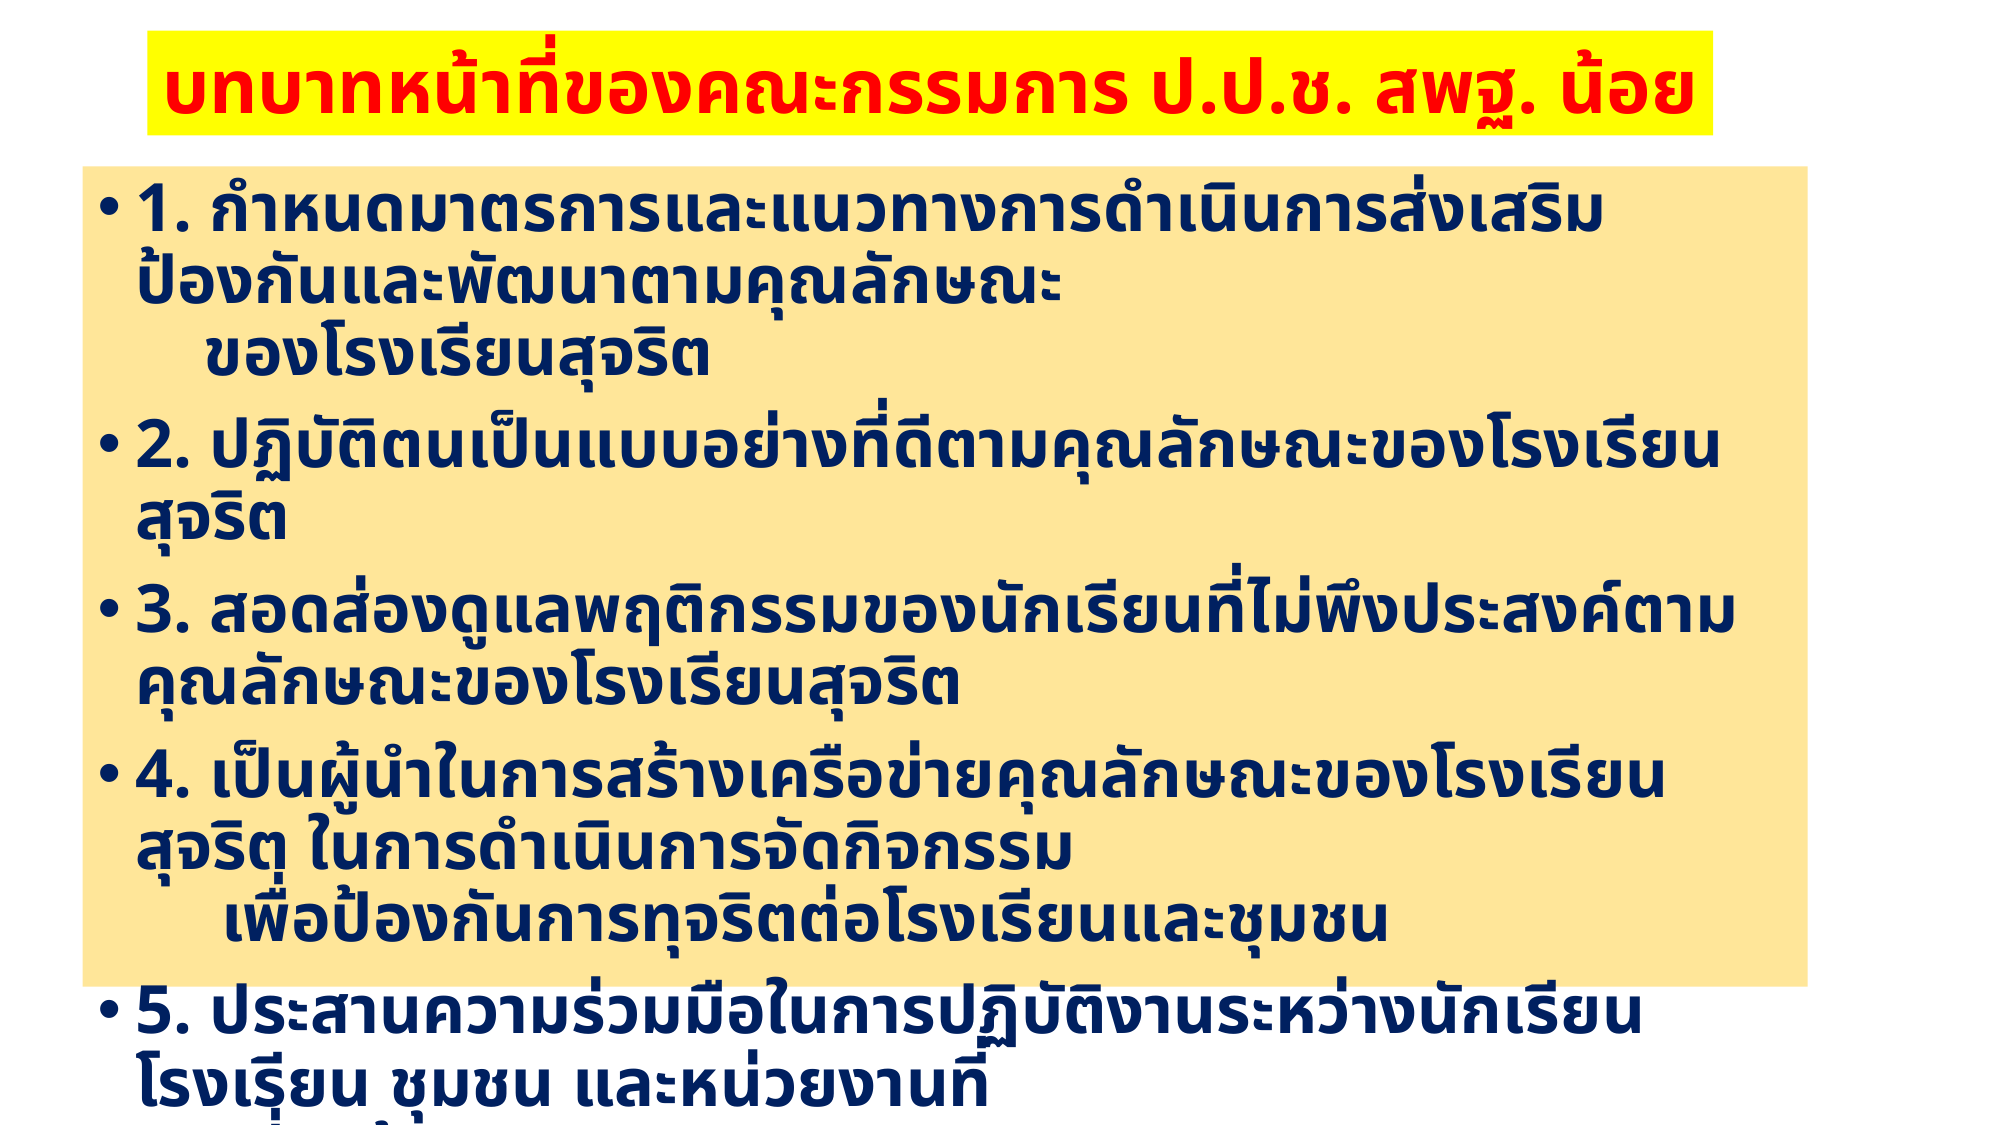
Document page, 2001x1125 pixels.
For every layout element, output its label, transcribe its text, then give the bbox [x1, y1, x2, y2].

text_box บทบาทหน้าที่ของคณะกรรมการ ป.ป.ช. สพฐ. น้อย [147, 30, 1714, 136]
list 1. กำหนดมาตรการและแนวทางการดำเนินการส่งเสริมป้องกันและพัฒนาตามคุณลักษณะ ของโรงเรียนสุจริต 2. ปฏิบัติตนเป็นแบบอย่างที่ดีตามคุณลักษณะของโรงเรียนสุจริต 3. สอดส่องดูแลพฤติกรรมของนักเรียนที่ไม่พึงประสงค์ตามคุณลักษณะของโรงเรียนสุจริต 4. เป็นผู้นำในการสร้างเครือข่ายคุณลักษณะของโรงเรียนสุจริต ในการดำเนินการจัดกิจกรรม เพื่อป้องกันการทุจริตต่อโรงเรียนและชุมชน 5. ประสานความร่วมมือในการปฏิบัติงานระหว่างนักเรียน โรงเรียน ชุมชน และหน่วยงานที่ เกี่ยวข้อง 6. สรรหา/คัดสรร ผู้ประพฤติตนเป็นแบบอย่างที่ดีตามลักษณะของโรงเรียนสุจริต [82, 166, 1808, 987]
